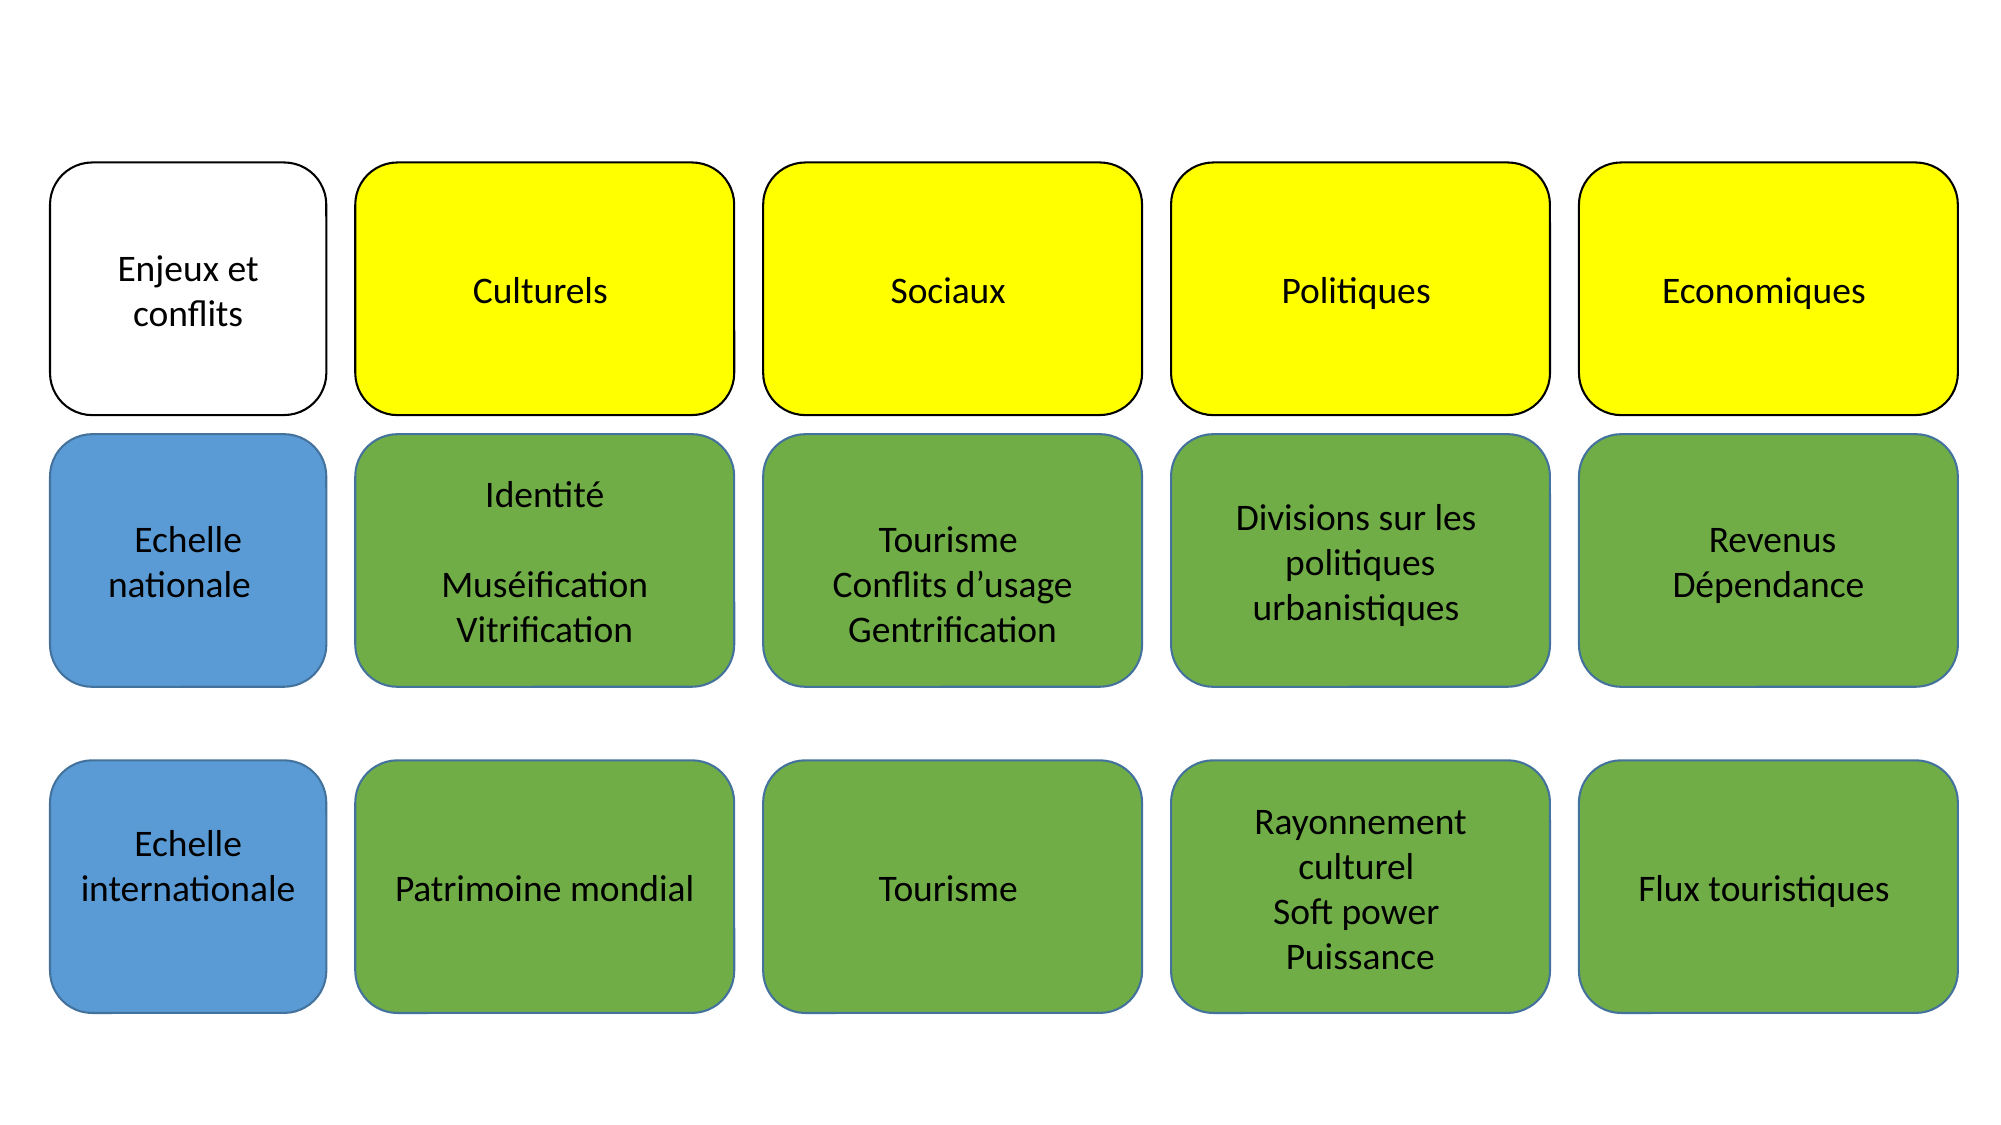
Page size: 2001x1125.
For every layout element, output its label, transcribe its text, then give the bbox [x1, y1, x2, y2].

text_box Revenus Dépendance [1577, 433, 1959, 688]
text_box Divisions sur les politiques urbanistiques [1170, 433, 1552, 688]
text_box Identité Muséification Vitrification [354, 433, 736, 688]
text_box Rayonnement culturel Soft power Puissance [1170, 759, 1552, 1015]
text_box Echelle internationale [48, 759, 328, 1015]
text_box Economiques [1577, 161, 1959, 417]
text_box Culturels [354, 161, 736, 417]
text_box Flux touristiques [1577, 759, 1959, 1015]
text_box Tourisme Conflits d’usage Gentrification [762, 433, 1144, 688]
text_box Echelle nationale [48, 433, 328, 688]
text_box Politiques [1170, 161, 1552, 417]
text_box Tourisme [762, 759, 1144, 1015]
text_box Patrimoine mondial [354, 759, 736, 1015]
text_box Enjeux et conflits [48, 161, 328, 417]
text_box Sociaux [762, 161, 1144, 417]
